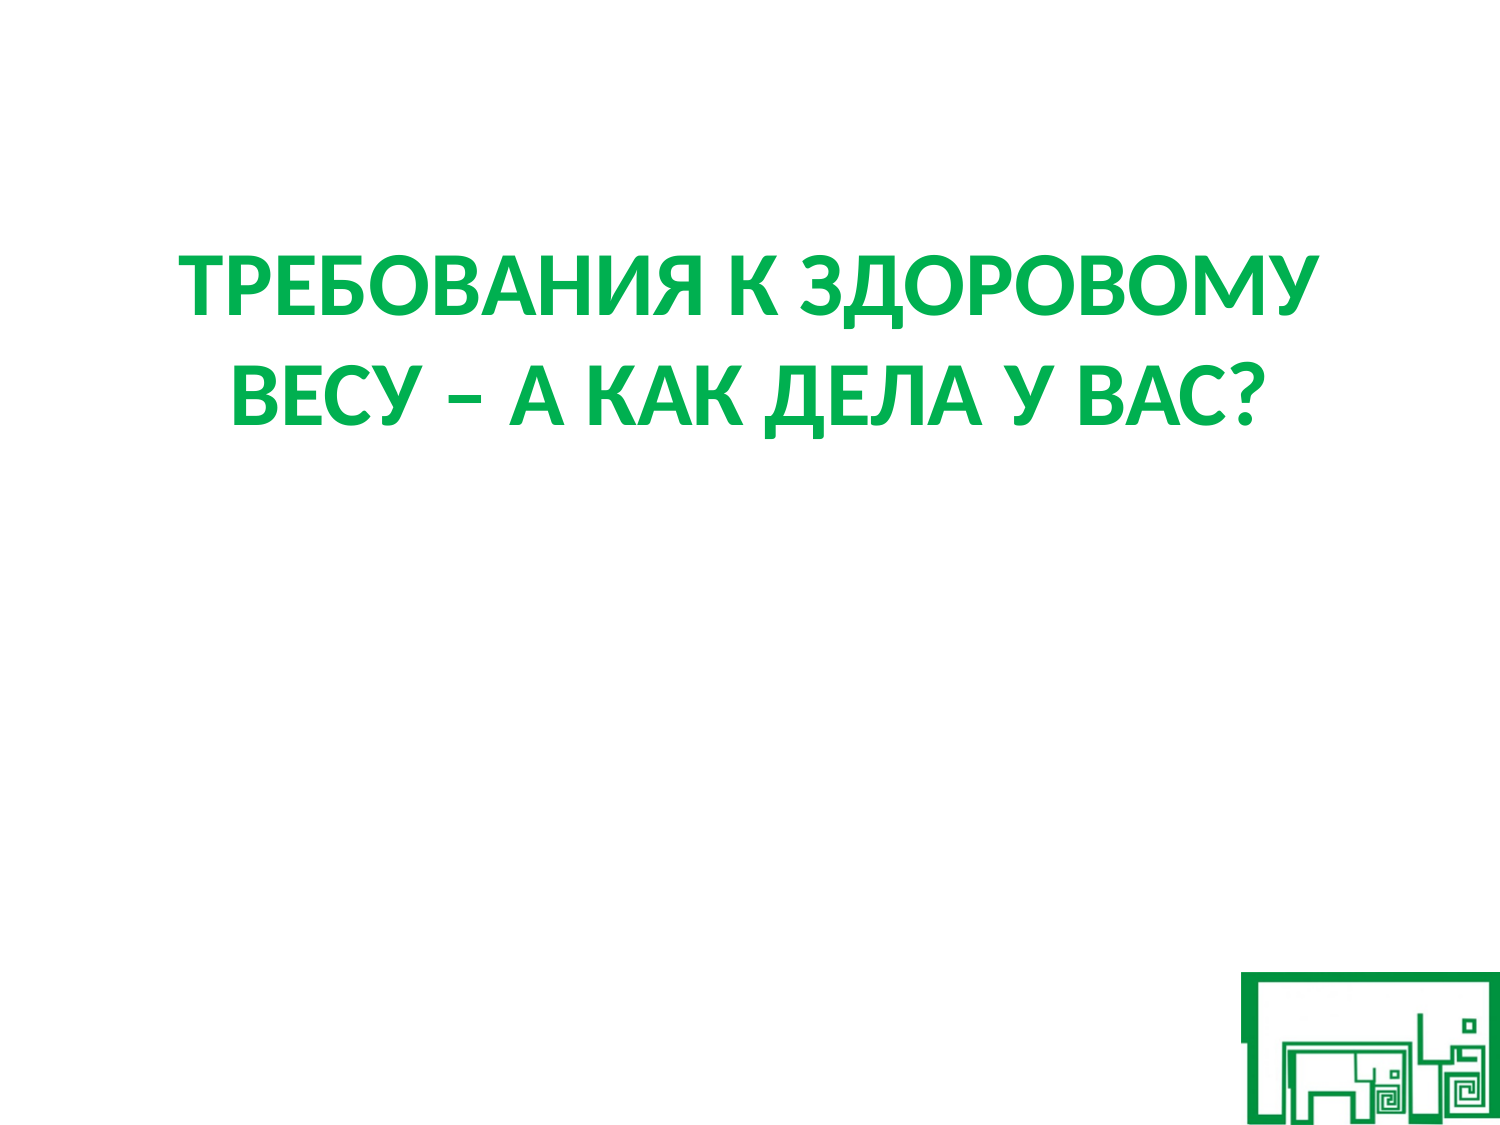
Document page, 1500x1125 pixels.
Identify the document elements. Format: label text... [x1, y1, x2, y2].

picture [1241, 972, 1500, 1125]
title ТРЕБОВАНИЯ К ЗДОРОВОМУ ВЕСУ – А КАК ДЕЛА У ВАС? [112, 187, 1388, 481]
